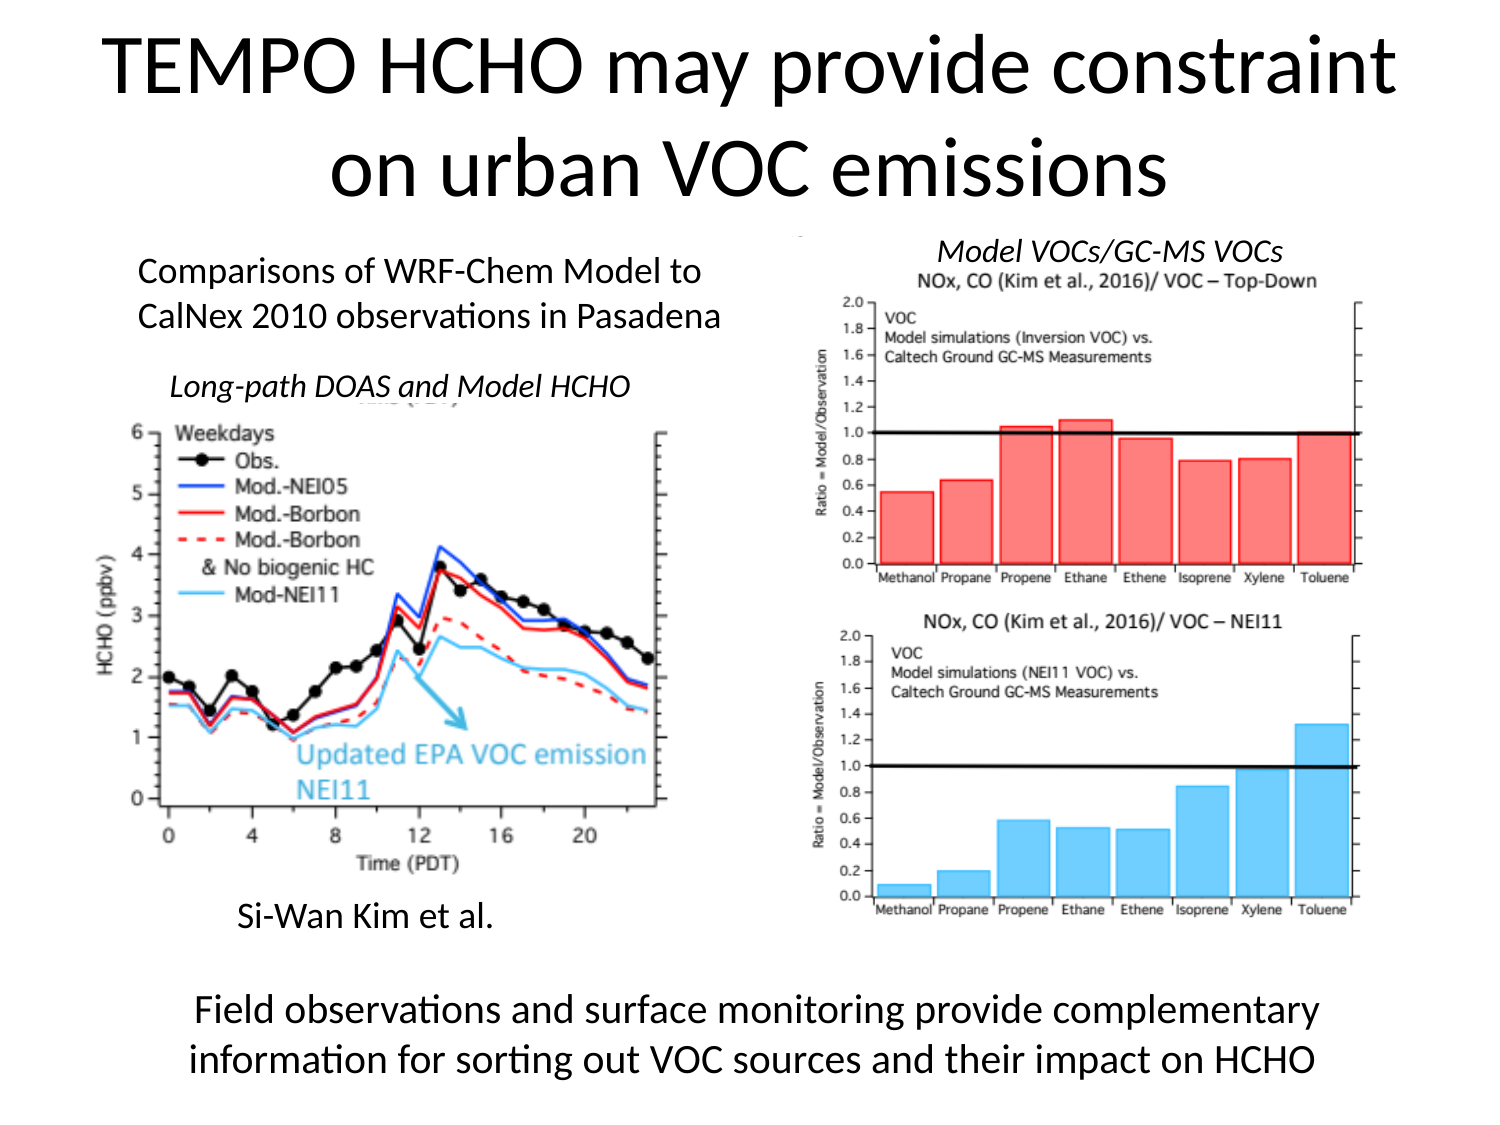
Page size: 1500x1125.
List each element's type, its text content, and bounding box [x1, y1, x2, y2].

text_box Field observations and surface monitoring provide complementary information for sorting out VOC sources and their impact on HCHO [89, 974, 1425, 1090]
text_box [74, 221, 1405, 945]
title TEMPO HCHO may provide constraint on urban VOC emissions [75, 0, 1425, 222]
